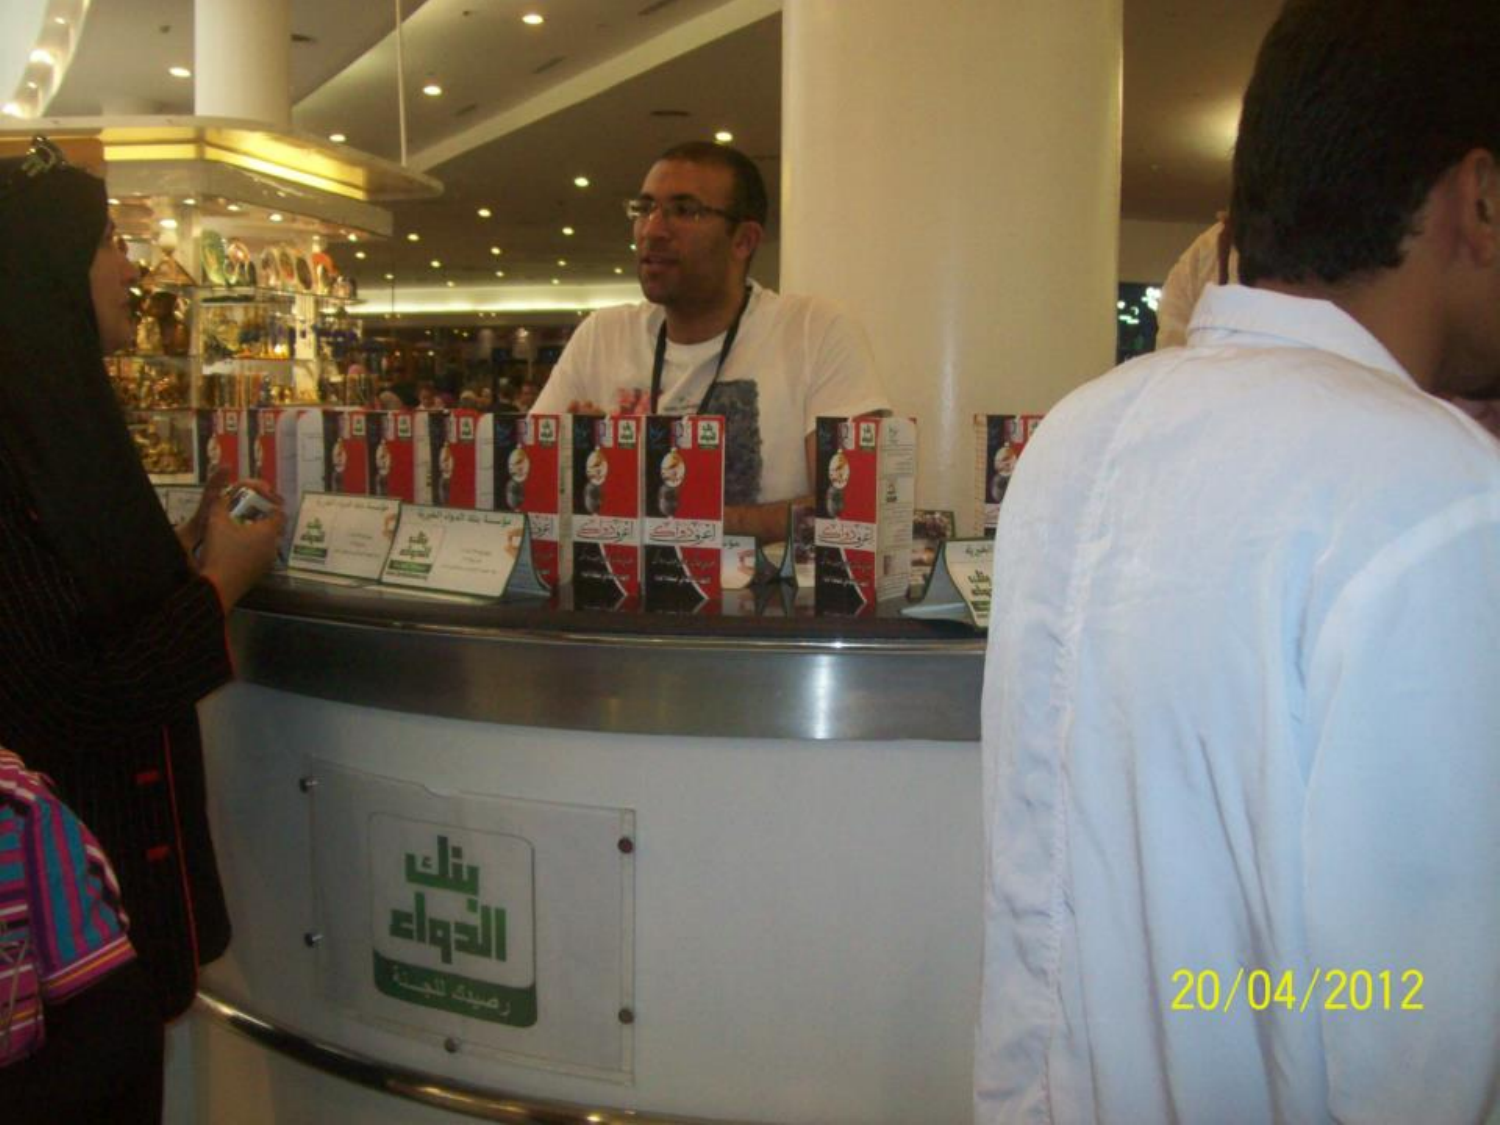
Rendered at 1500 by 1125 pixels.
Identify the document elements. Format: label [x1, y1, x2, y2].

list [0, 0, 1500, 1125]
